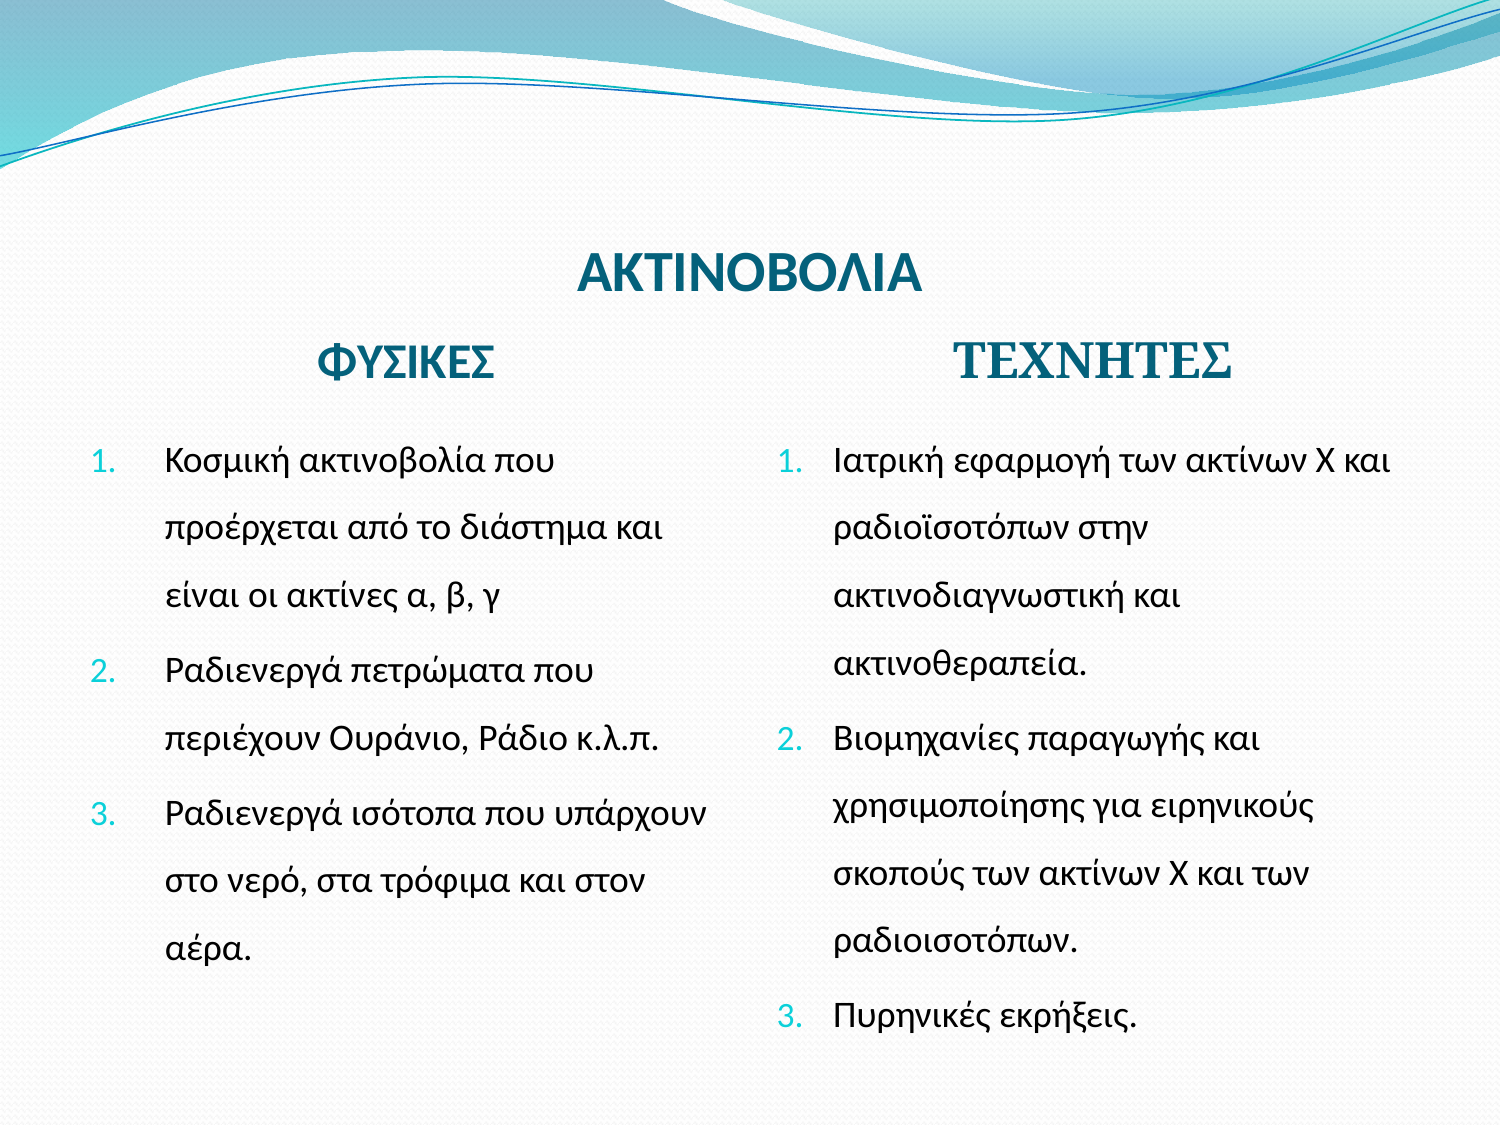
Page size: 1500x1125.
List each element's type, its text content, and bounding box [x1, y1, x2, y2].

list ΦΥΣΙΚΕΣ [75, 304, 738, 412]
list Ιατρική εφαρμογή των ακτίνων Χ και ραδιοϊσοτόπων στην ακτινοδιαγνωστική και ακτινοθεραπεία. Βιομηχανίες παραγωγής και χρησιμοποίησης για ειρηνικούς σκοπούς των ακτίνων Χ και των ραδιοισοτόπων. Πυρηνικές εκρήξεις. [761, 412, 1425, 1044]
list ΤΕΧΝΗΤΕΣ [761, 305, 1425, 412]
title ΑΚΤΙΝΟΒΟΛΙΑ [75, 115, 1425, 303]
list Κοσμική ακτινοβολία που προέρχεται από το διάστημα και είναι οι ακτίνες α, β, γ Ραδιενεργά πετρώματα που περιέχουν Ουράνιο, Ράδιο κ.λ.π. Ραδιενεργά ισότοπα που υπάρχουν στο νερό, στα τρόφιμα και στον αέρα. [75, 412, 738, 1044]
